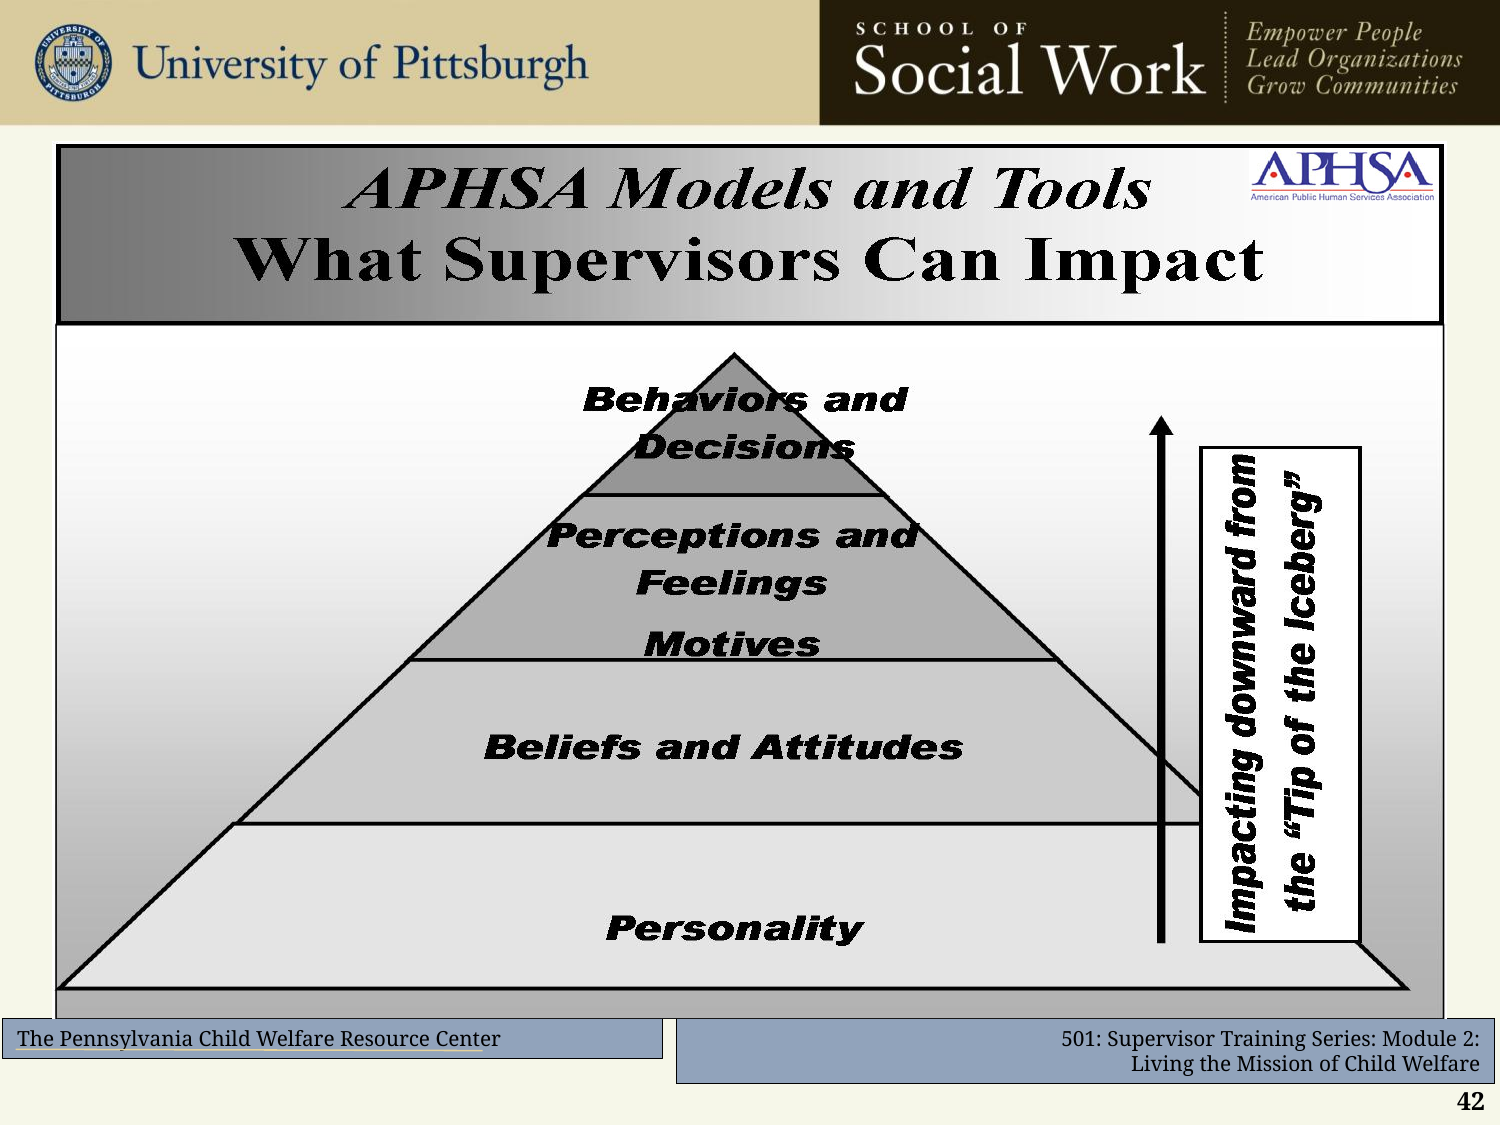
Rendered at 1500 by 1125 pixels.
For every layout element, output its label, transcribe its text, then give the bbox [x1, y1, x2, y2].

picture [0, 0, 1500, 1125]
slide_number 42 [1332, 1087, 1500, 1119]
